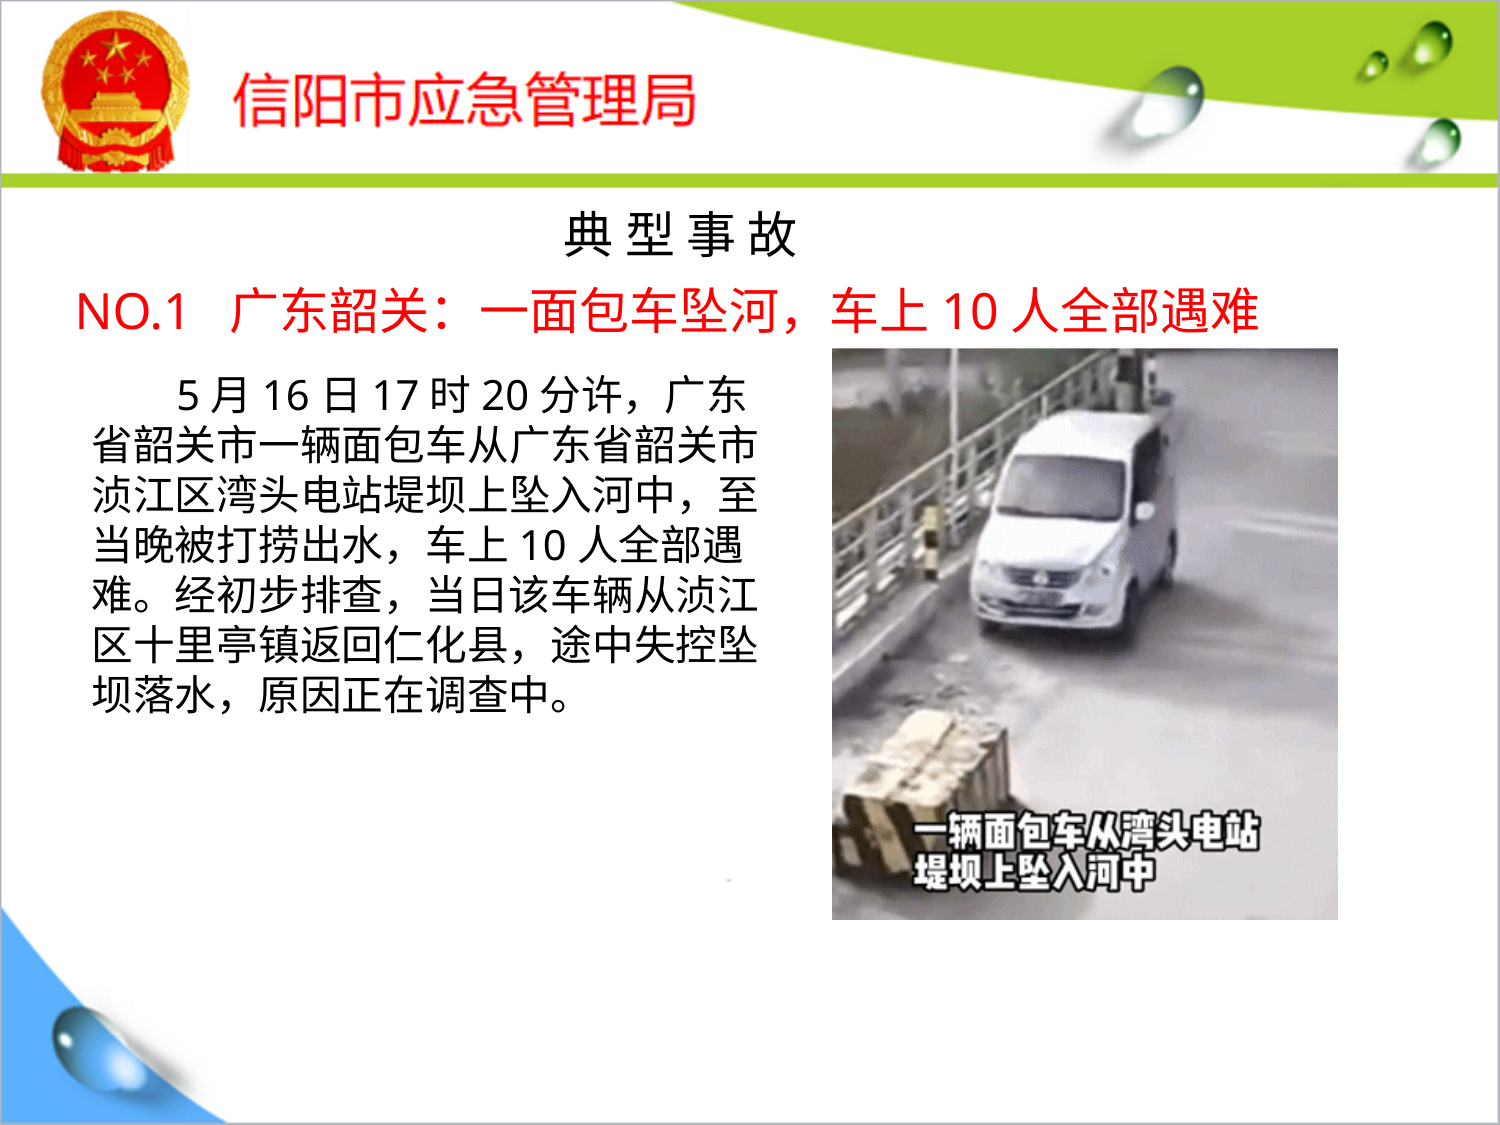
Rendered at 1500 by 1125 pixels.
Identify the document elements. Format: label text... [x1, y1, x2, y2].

picture [0, 0, 1500, 1125]
text_box 5月16日17时20分许，广东省韶关市一辆面包车从广东省韶关市浈江区湾头电站堤坝上坠入河中，至当晚被打捞出水，车上10人全部遇难。经初步排查，当日该车辆从浈江区十里亭镇返回仁化县，途中失控坠坝落水，原因正在调查中。 [76, 361, 792, 727]
text_box 典 型 事 故 [549, 196, 857, 272]
text_box NO.1 广东韶关：一面包车坠河，车上10人全部遇难 [59, 271, 1494, 347]
